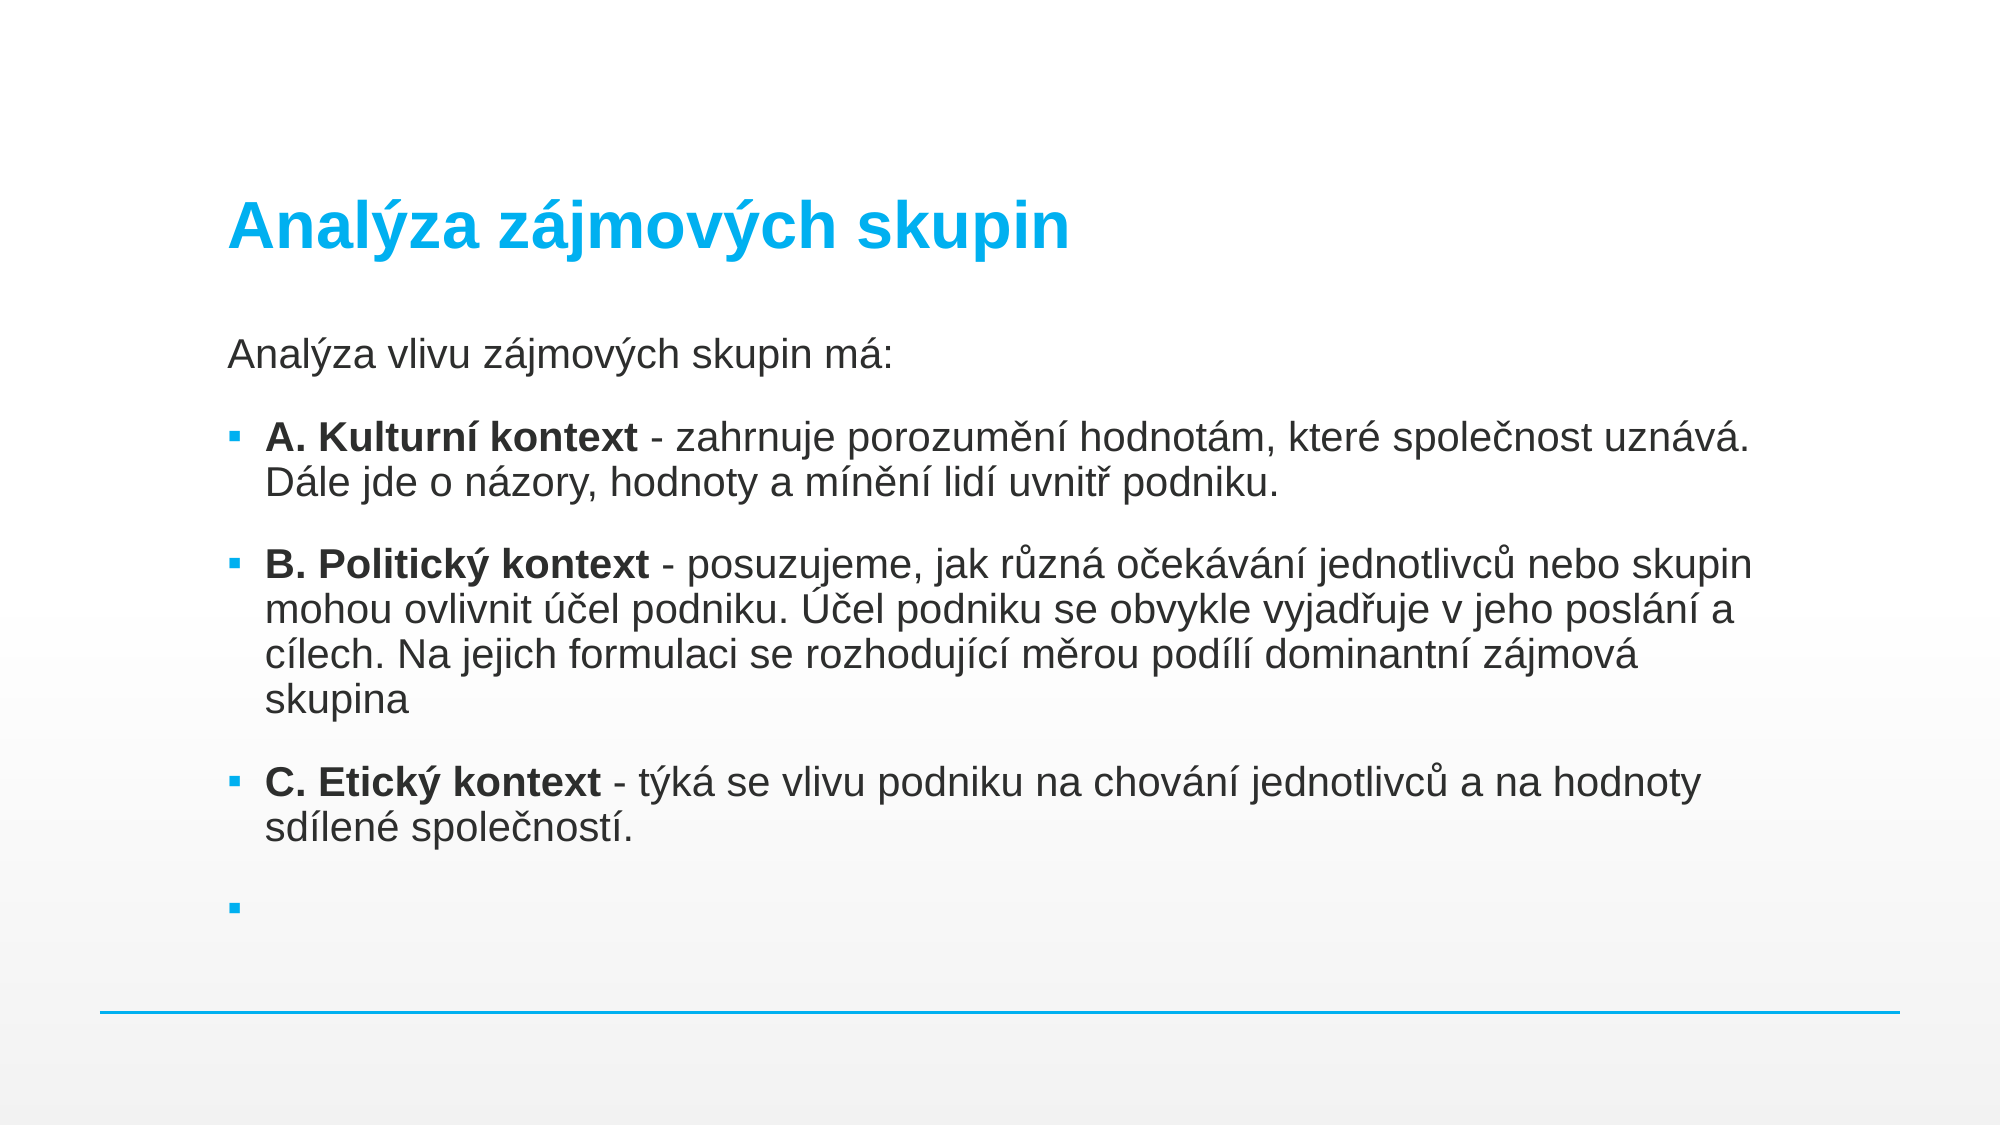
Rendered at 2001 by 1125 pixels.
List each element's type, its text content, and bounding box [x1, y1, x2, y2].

title Analýza zájmových skupin [212, 82, 1788, 271]
list Analýza vlivu zájmových skupin má: A. Kulturní kontext - zahrnuje porozumění hodnotám, které společnost uznává. Dále jde o názory, hodnoty a mínění lidí uvnitř podniku. B. Politický kontext - posuzujeme, jak různá očekávání jednotlivců nebo skupin mohou ovlivnit účel podniku. Účel podniku se obvykle vyjadřuje v jeho poslání a cílech. Na jejich formulaci se rozhodující měrou podílí dominantní zájmová skupina C. Etický kontext - týká se vlivu podniku na chování jednotlivců a na hodnoty sdílené společností. [212, 324, 1788, 950]
